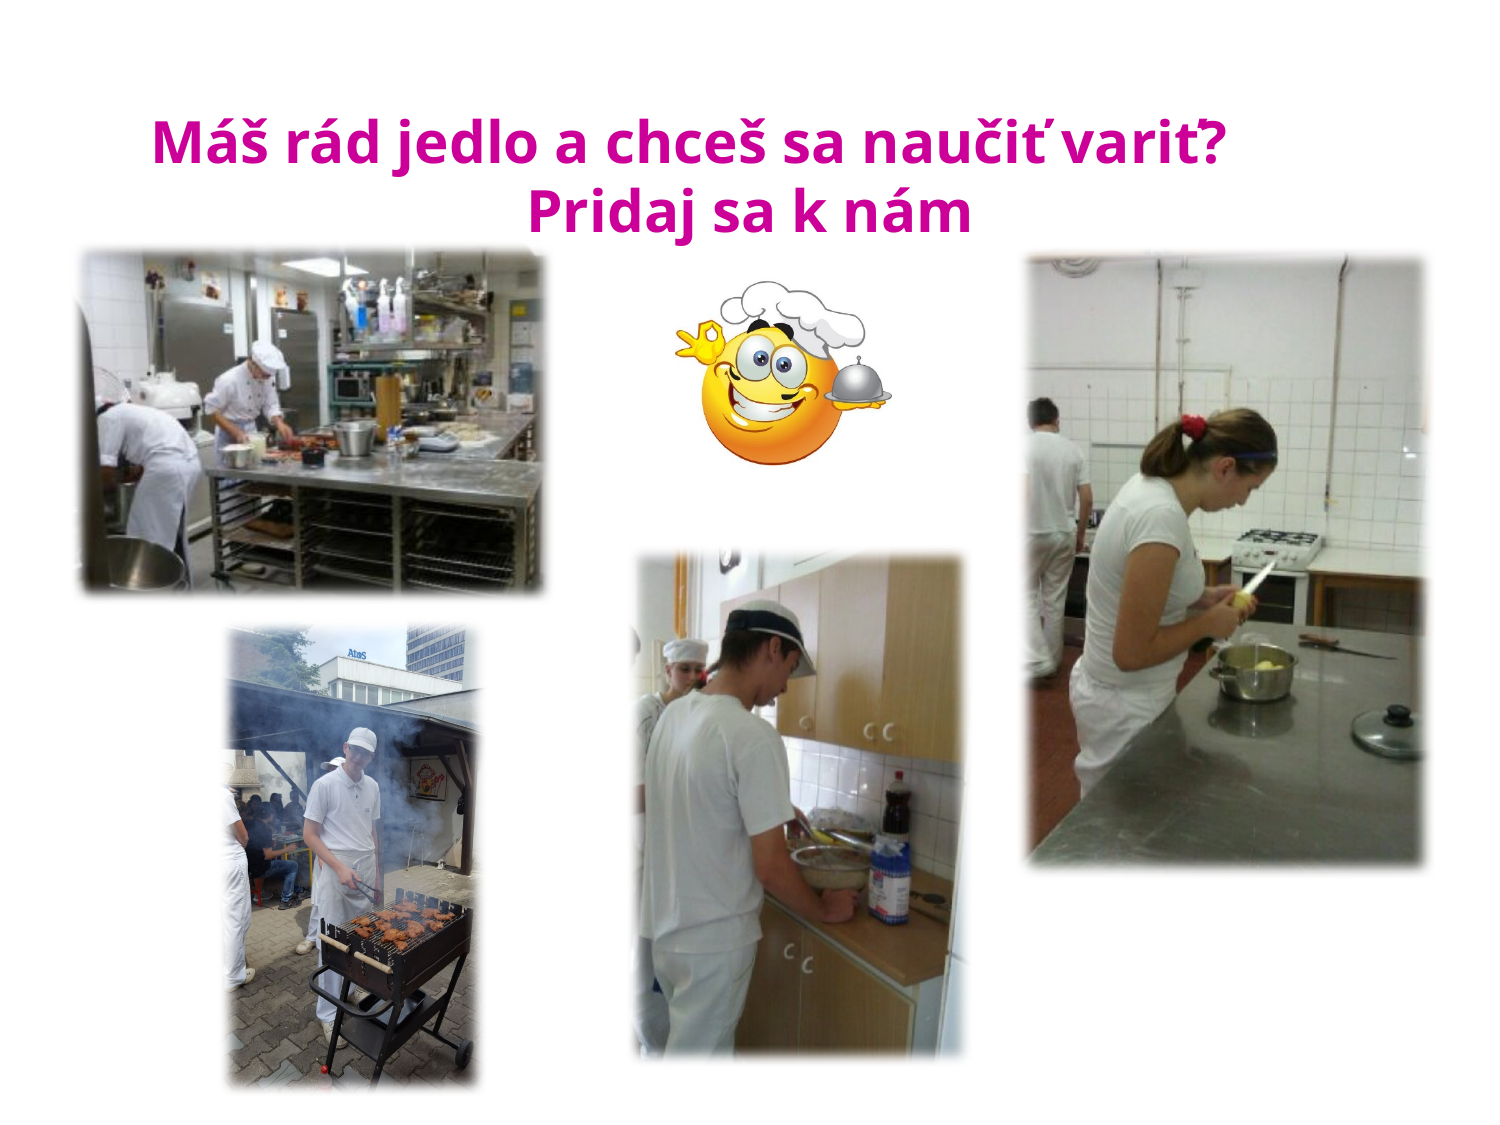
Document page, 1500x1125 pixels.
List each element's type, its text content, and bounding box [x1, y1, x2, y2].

picture [675, 277, 892, 469]
picture [218, 618, 488, 1097]
picture [1016, 246, 1436, 879]
title Máš rád jedlo a chceš sa naučiť variť? Pridaj sa k nám [103, 59, 1397, 278]
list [70, 240, 551, 601]
picture [626, 544, 974, 1068]
